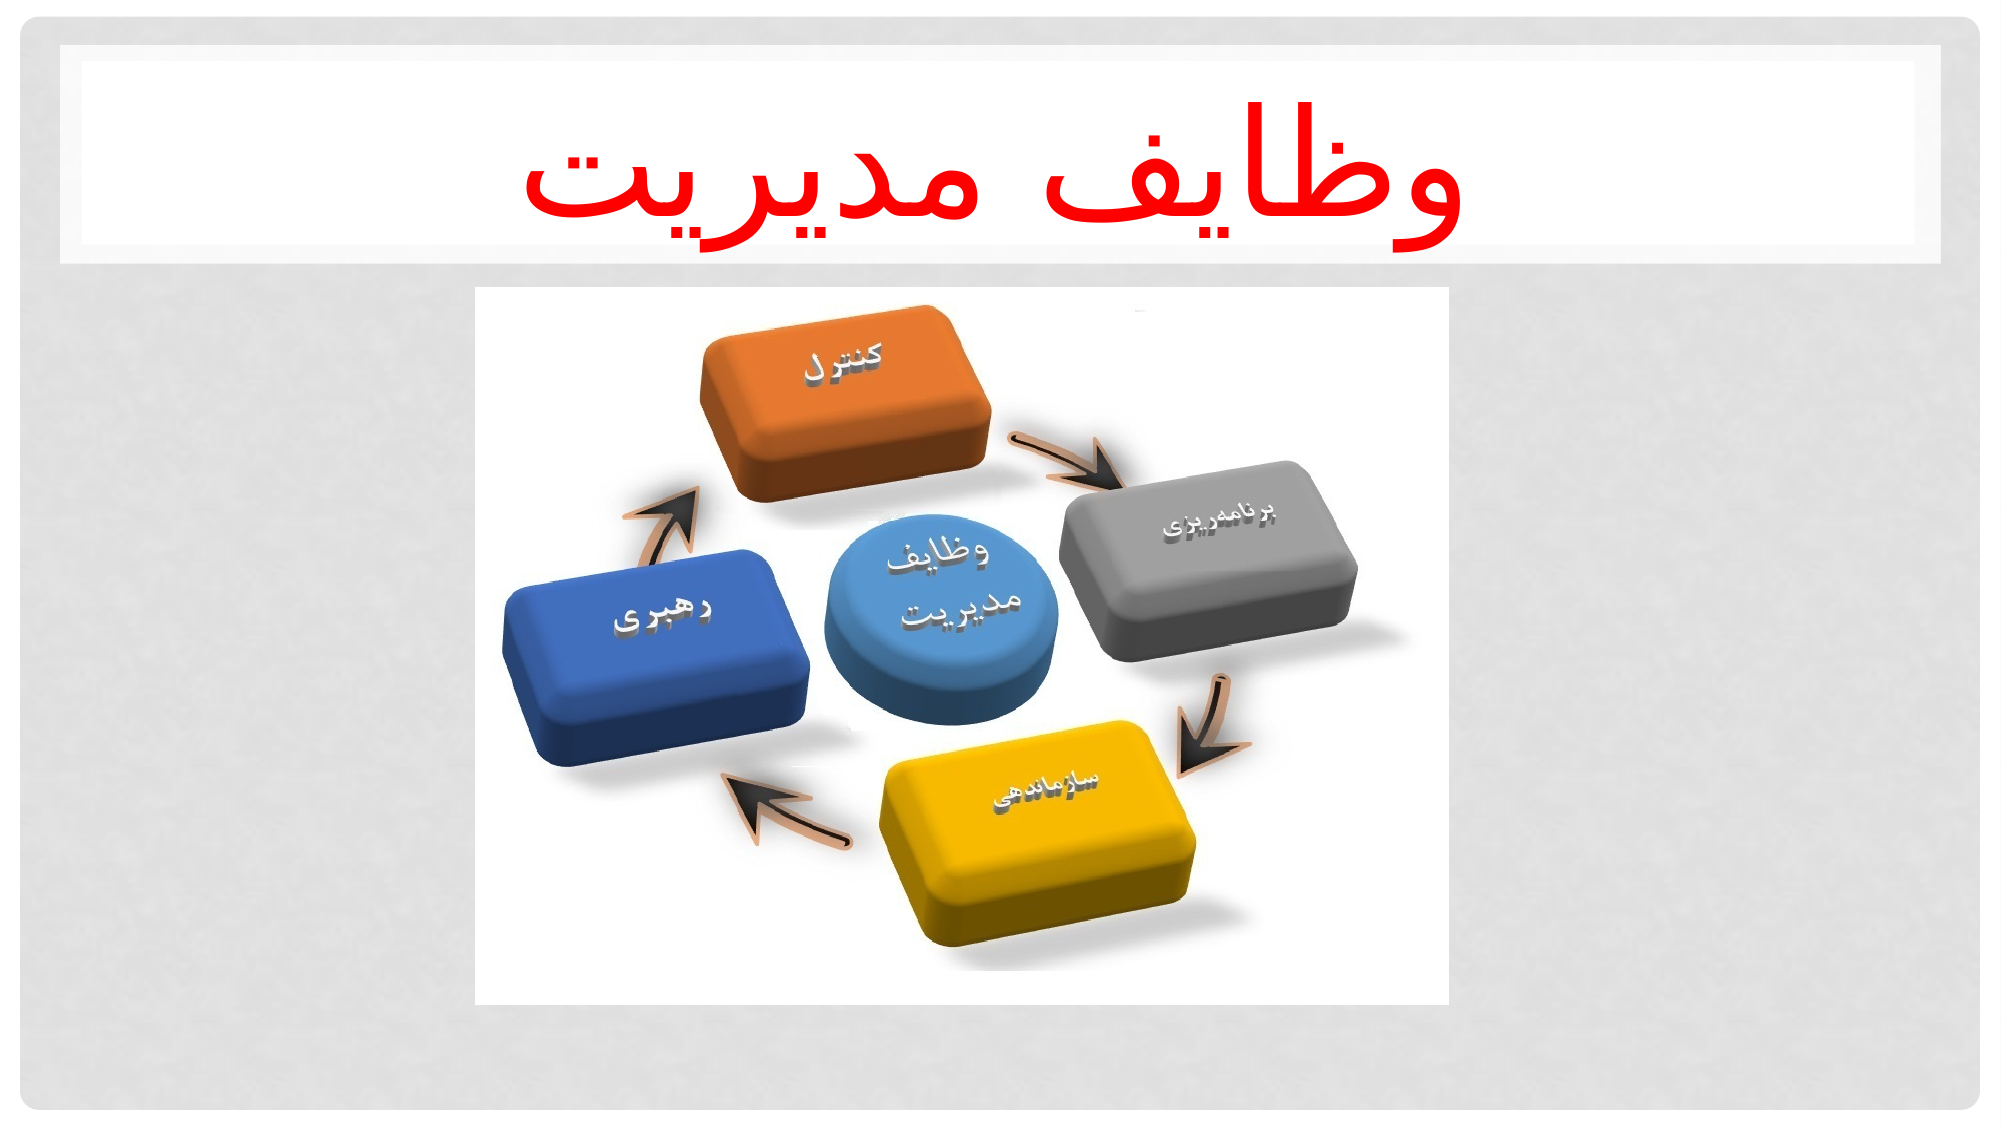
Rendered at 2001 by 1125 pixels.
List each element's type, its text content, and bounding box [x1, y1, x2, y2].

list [475, 287, 1449, 1006]
title وظایف مدیریت [59, 52, 1931, 260]
